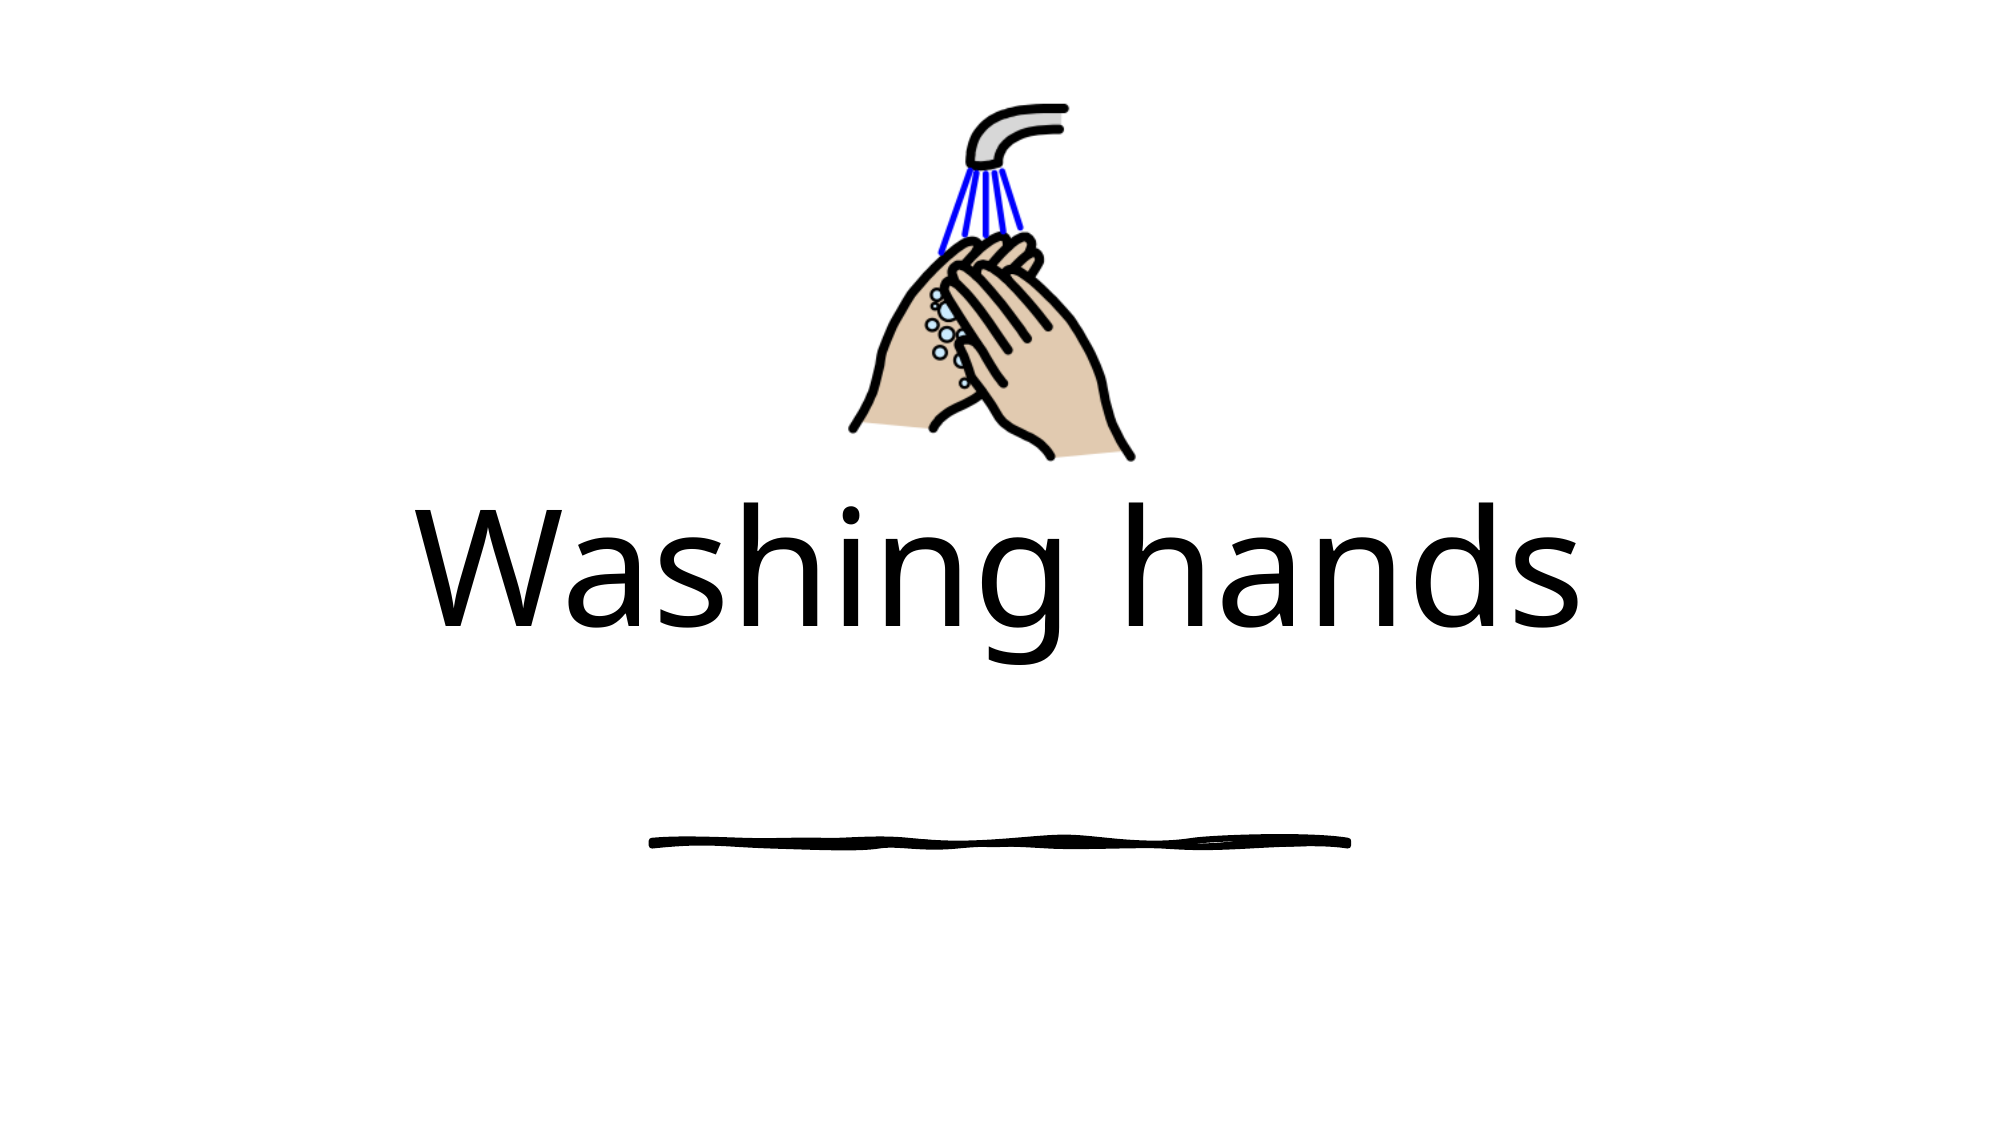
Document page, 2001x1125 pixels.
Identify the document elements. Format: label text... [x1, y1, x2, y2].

picture [831, 88, 1168, 474]
title Washing hands [361, 283, 1638, 840]
